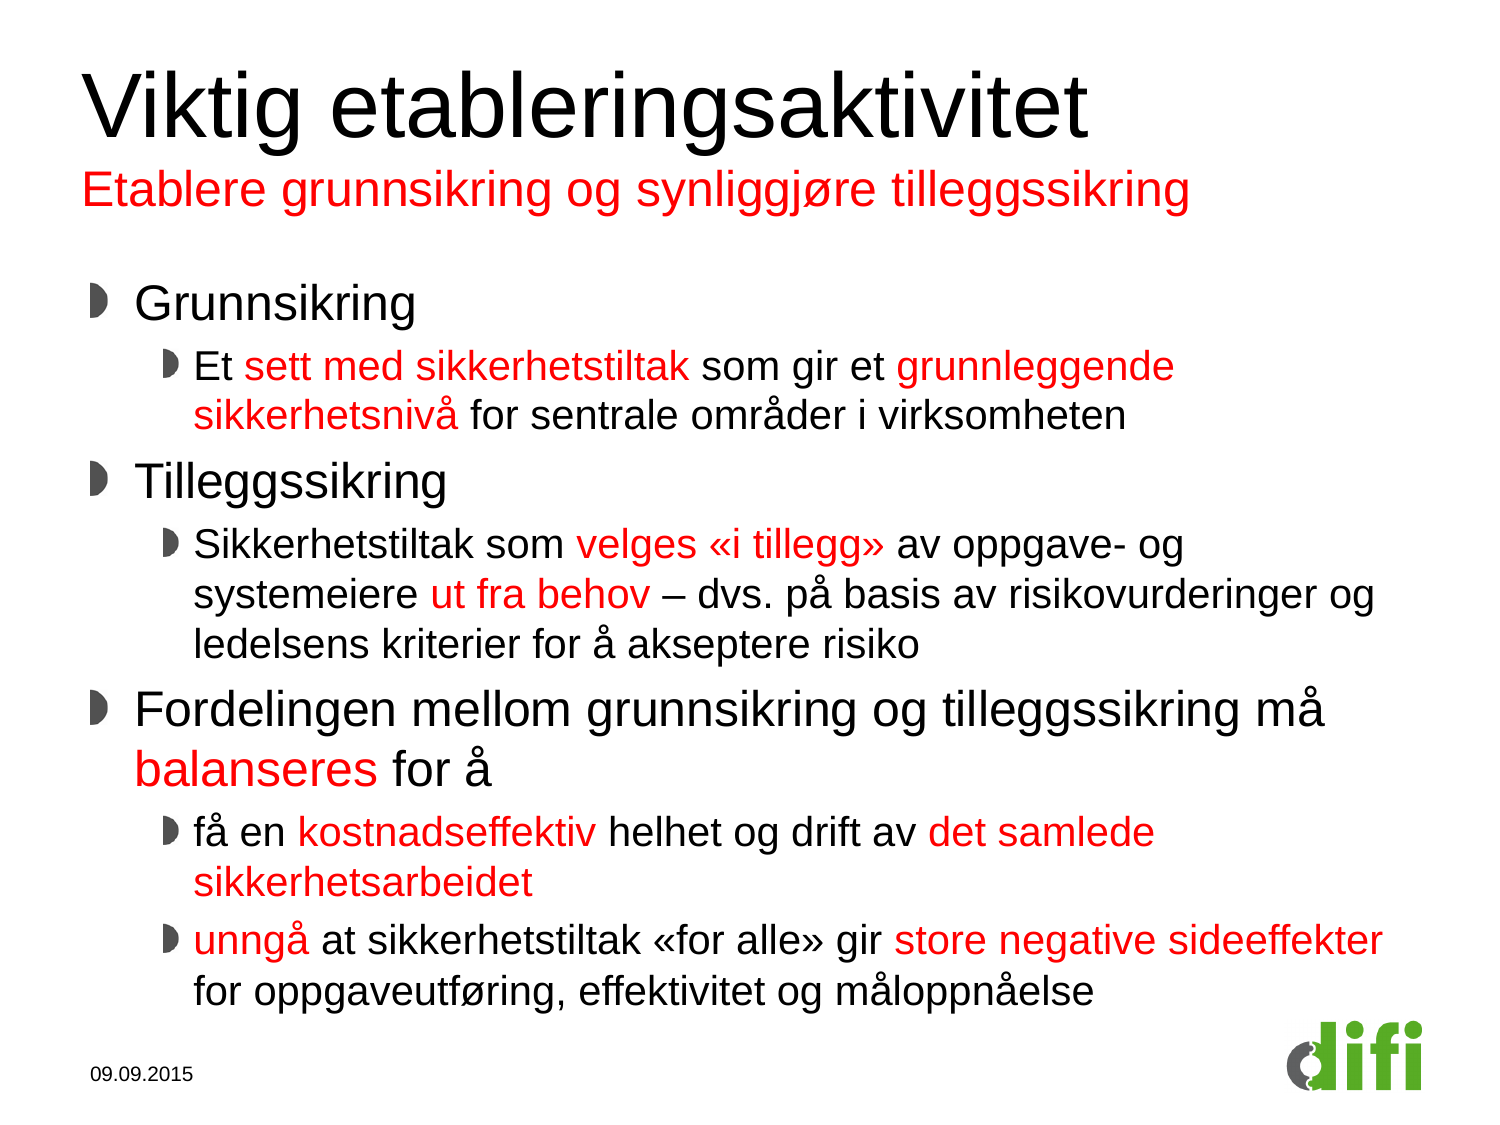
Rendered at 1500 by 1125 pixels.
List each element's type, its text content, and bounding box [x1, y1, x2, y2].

picture [1284, 1019, 1425, 1093]
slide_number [75, 1042, 425, 1103]
picture [163, 527, 179, 557]
picture [90, 689, 108, 725]
picture [90, 282, 108, 318]
picture [163, 923, 179, 953]
picture [90, 460, 108, 496]
picture [163, 348, 179, 378]
list Grunnsikring Et sett med sikkerhetstiltak som gir et grunnleggende sikkerhetsnivå for sentrale områder i virksomheten Tilleggssikring Sikkerhetstiltak som velges «i tillegg» av oppgave- og systemeiere ut fra behov – dvs. på basis av risikovurderinger og ledelsens kriterier for å akseptere risiko Fordelingen mellom grunnsikring og tilleggssikring må balanseres for å få en kostnadseffektiv helhet og drift av det samlede sikkerhetsarbeidet unngå at sikkerhetstiltak «for alle» gir store negative sideeffekter for oppgaveutføring, effektivitet og måloppnåelse [74, 262, 1426, 1006]
title Viktig etableringsaktivitet Etablere grunnsikring og synliggjøre tilleggssikring [65, 36, 1417, 225]
picture [163, 815, 179, 845]
